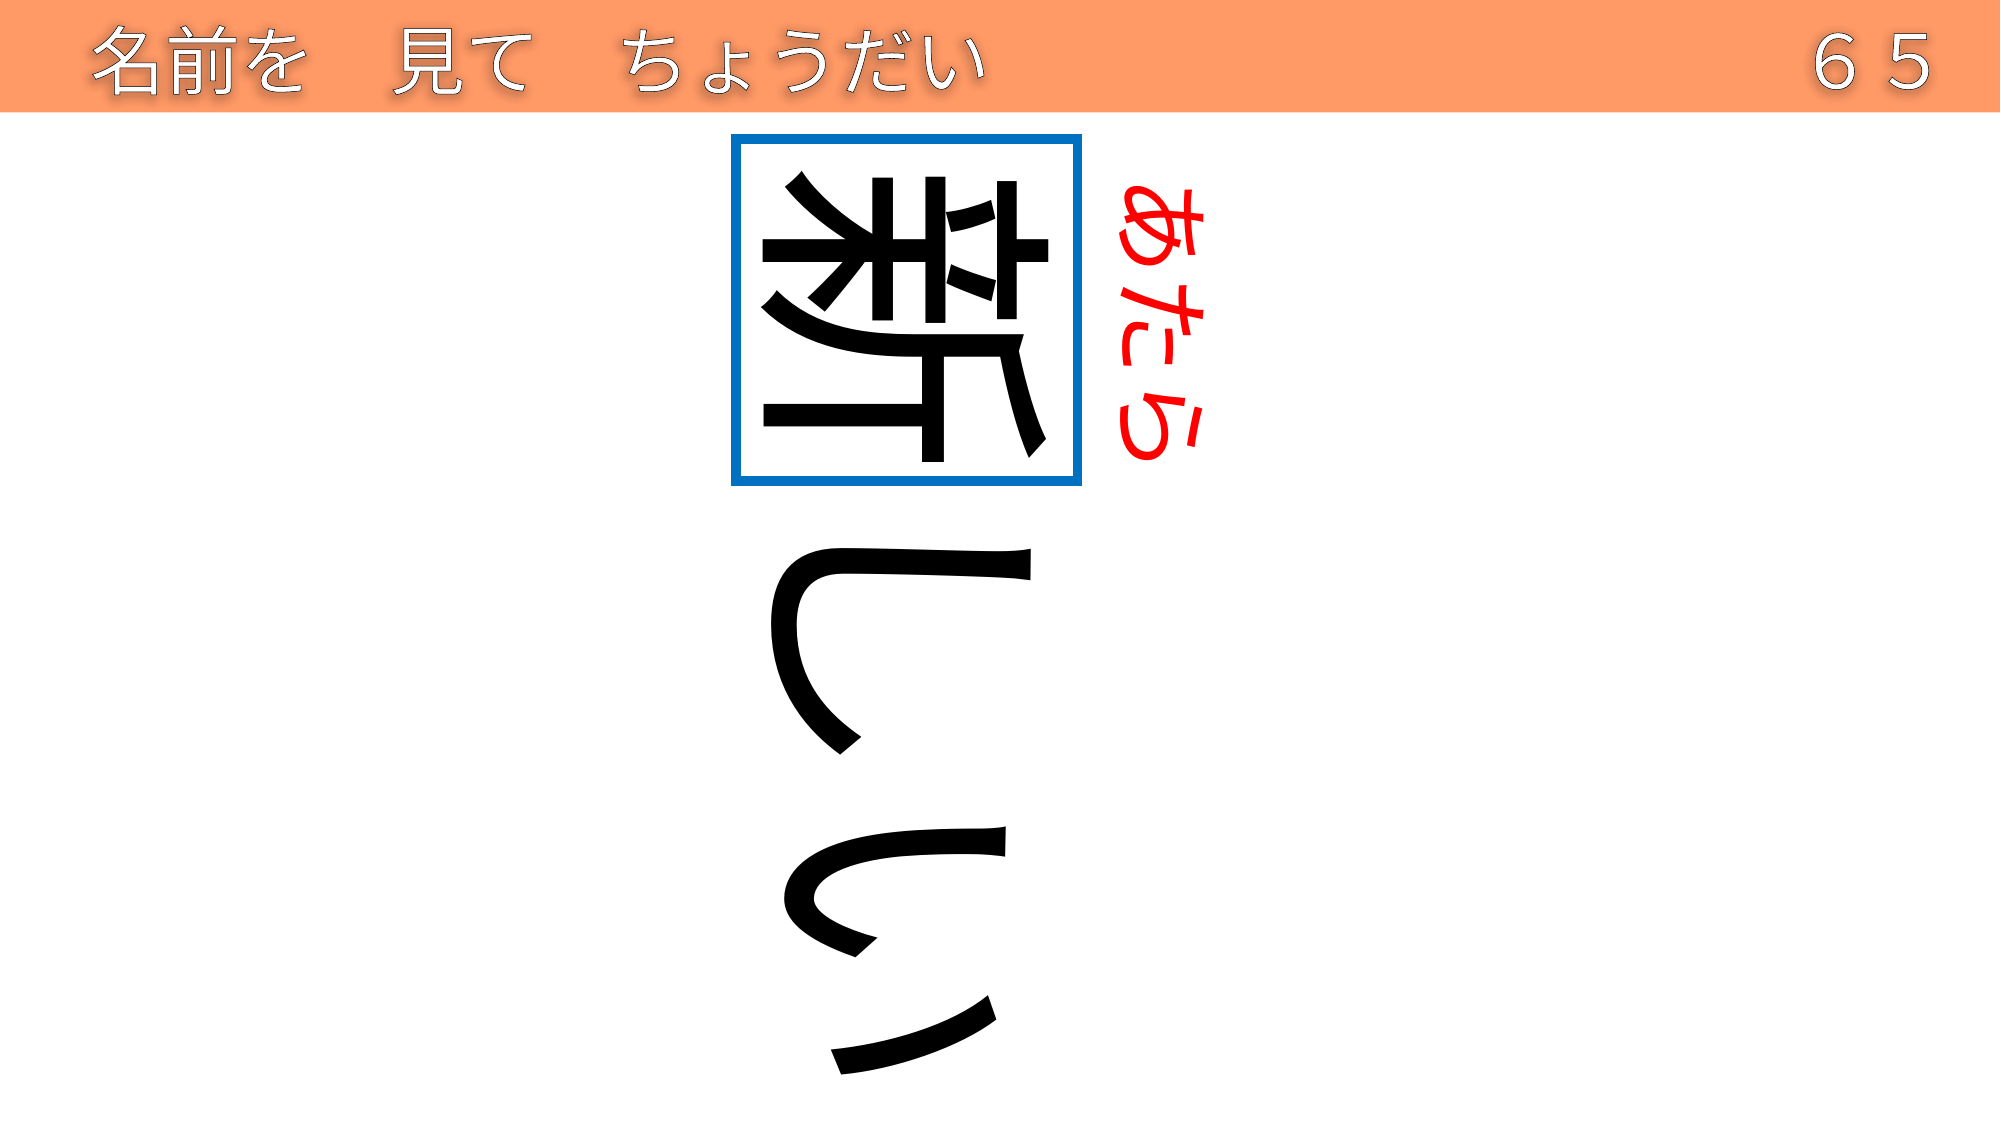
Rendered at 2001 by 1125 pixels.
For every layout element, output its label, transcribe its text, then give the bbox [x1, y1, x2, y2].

text_box [735, 138, 1079, 482]
text_box 新しい [698, 147, 1108, 1125]
text_box 名前を 見て ちょうだい [75, 6, 1398, 112]
text_box ６５ [1782, 6, 1963, 112]
text_box あたら [1080, 160, 1232, 479]
text_box [0, 0, 2000, 113]
